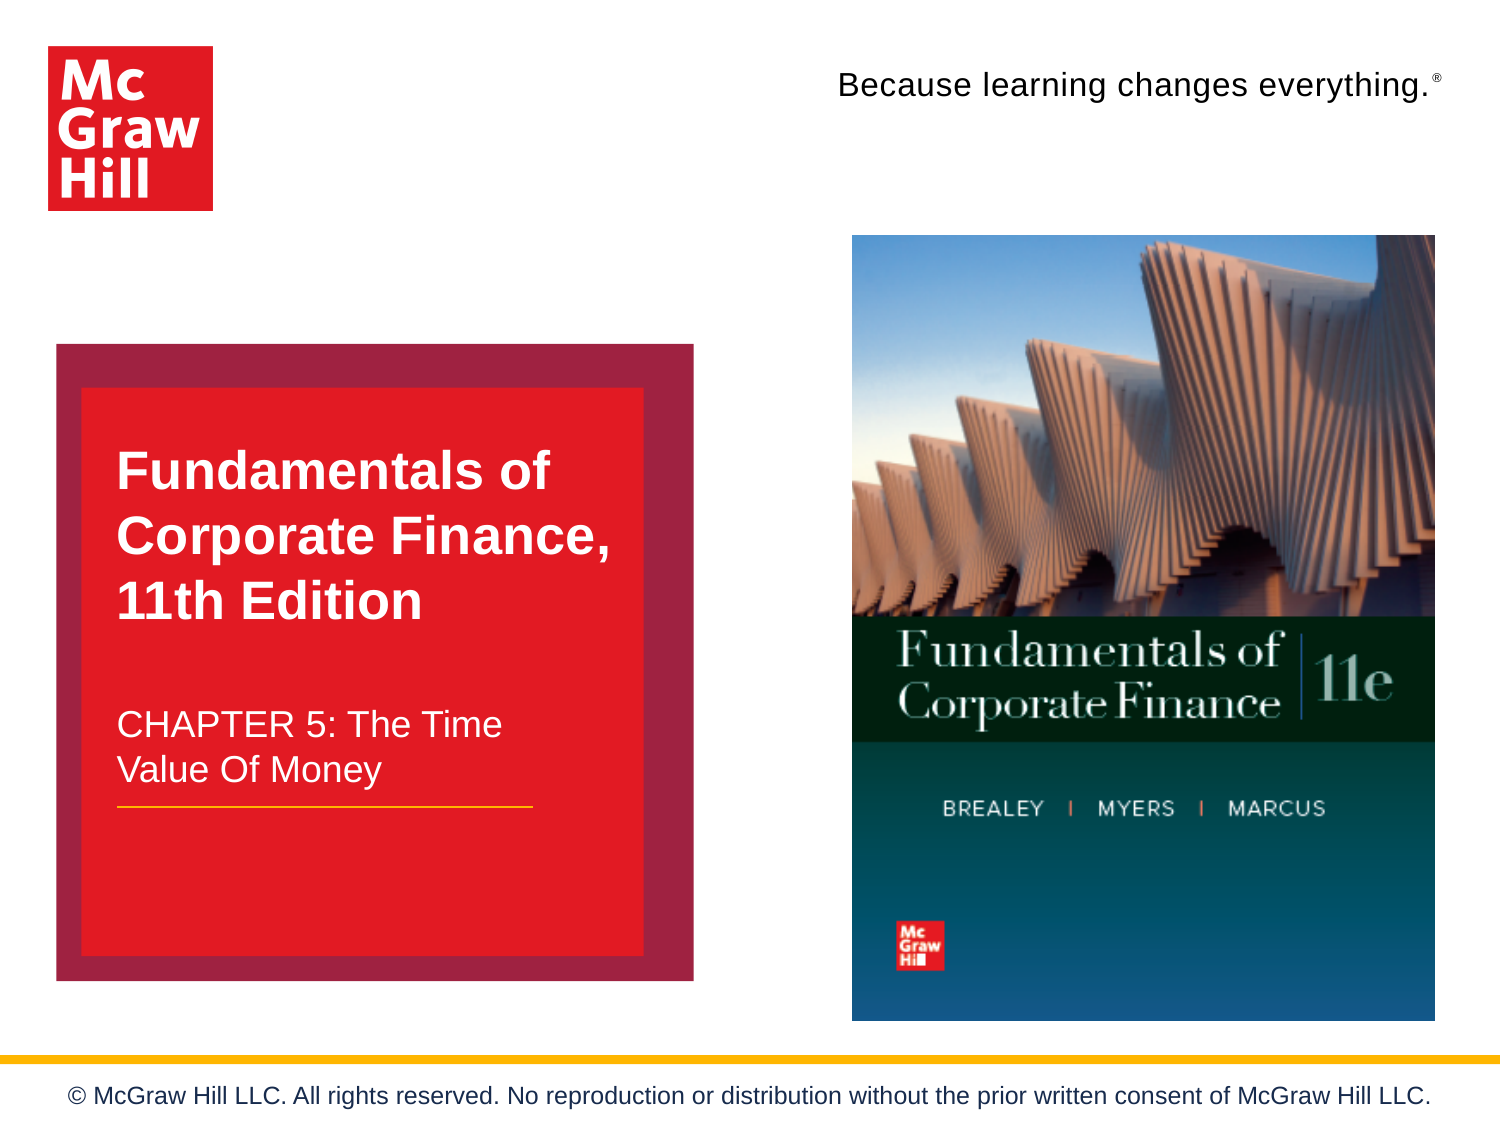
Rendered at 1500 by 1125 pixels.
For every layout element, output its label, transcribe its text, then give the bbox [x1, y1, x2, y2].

subtitle CHAPTER 5: The Time Value Of Money [101, 693, 600, 800]
list © McGraw Hill LLC. All rights reserved. No reproduction or distribution without the prior written consent of McGraw Hill LLC. [0, 1072, 1500, 1110]
picture [852, 235, 1435, 874]
picture [852, 921, 1435, 1021]
title Fundamentals of Corporate Finance, 11th Edition [101, 427, 648, 657]
picture [48, 46, 213, 211]
